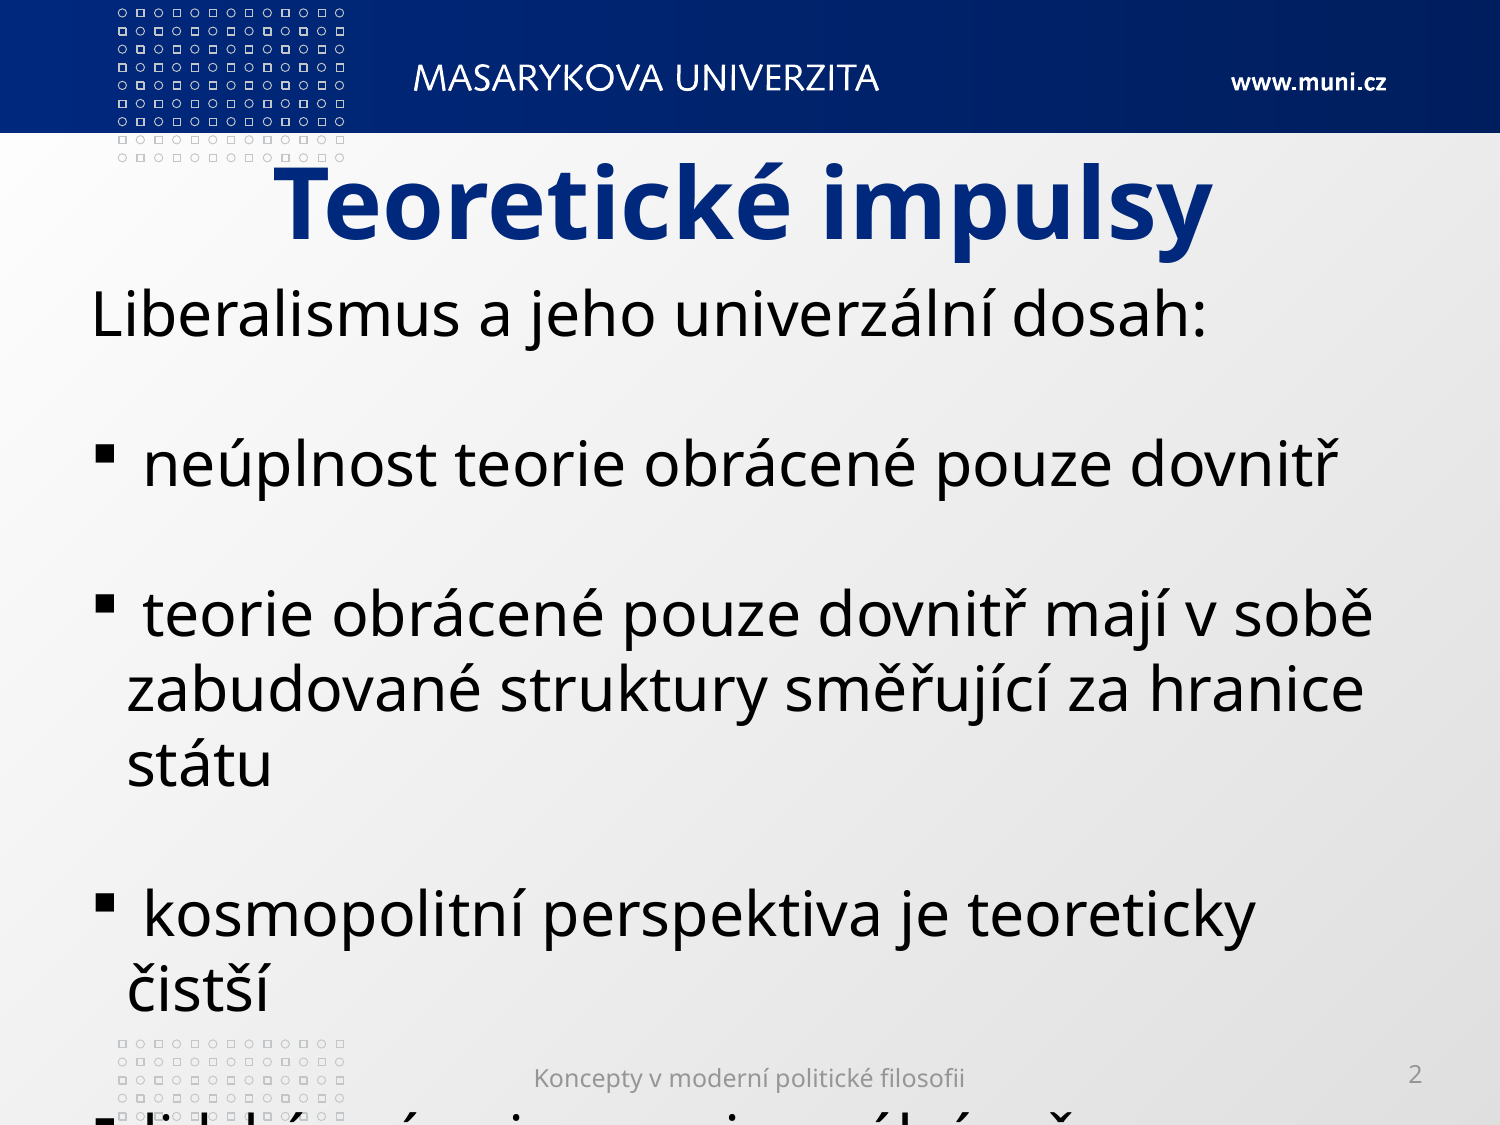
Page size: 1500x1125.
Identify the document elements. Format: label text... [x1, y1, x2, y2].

title Teoretické impulsy [103, 151, 1384, 266]
text_box Liberalismus a jeho univerzální dosah: neúplnost teorie obrácené pouze dovnitř teorie obrácené pouze dovnitř mají v sobě zabudované struktury směřující za hranice státu kosmopolitní perspektiva je teoreticky čistší lidská práva jsou univerzální měnou [75, 266, 1409, 1125]
slide_number 2 [1409, 1024, 1438, 1101]
